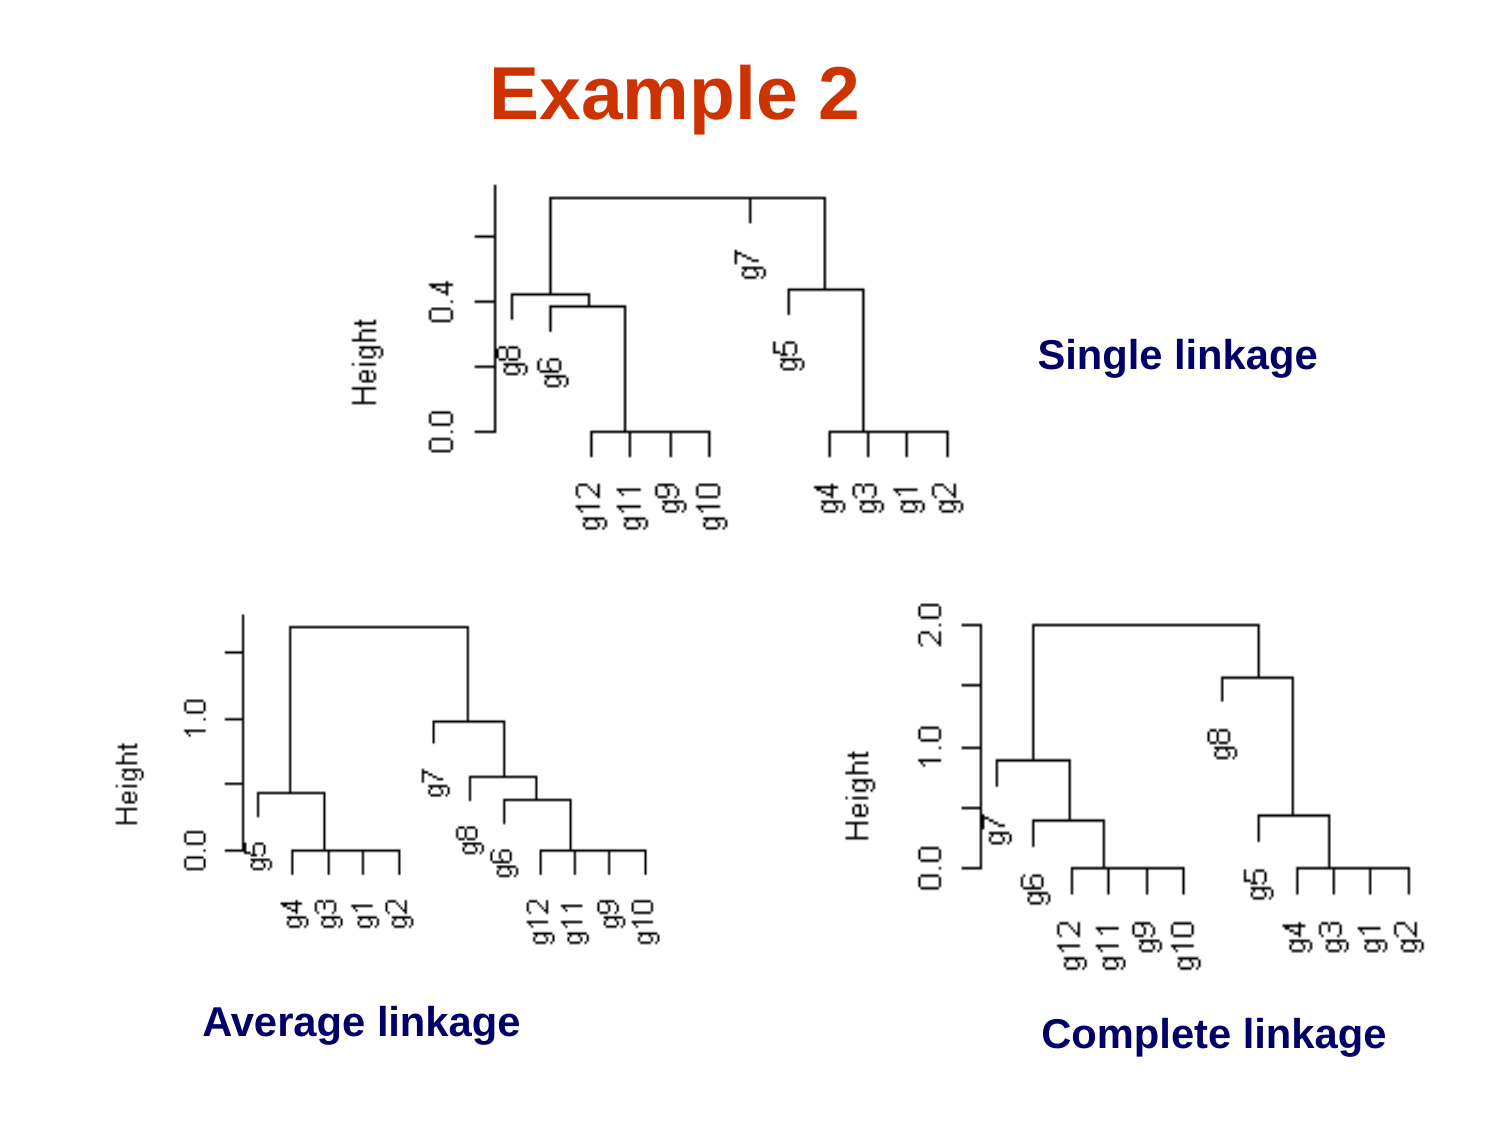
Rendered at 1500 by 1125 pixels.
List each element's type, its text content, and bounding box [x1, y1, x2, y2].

picture [837, 587, 1438, 988]
text_box Average linkage [187, 987, 550, 1053]
text_box Example 2 [62, 37, 1288, 180]
picture [112, 599, 675, 963]
text_box Complete linkage [1026, 999, 1402, 1065]
picture [342, 171, 988, 535]
text_box Single linkage [1022, 320, 1348, 386]
